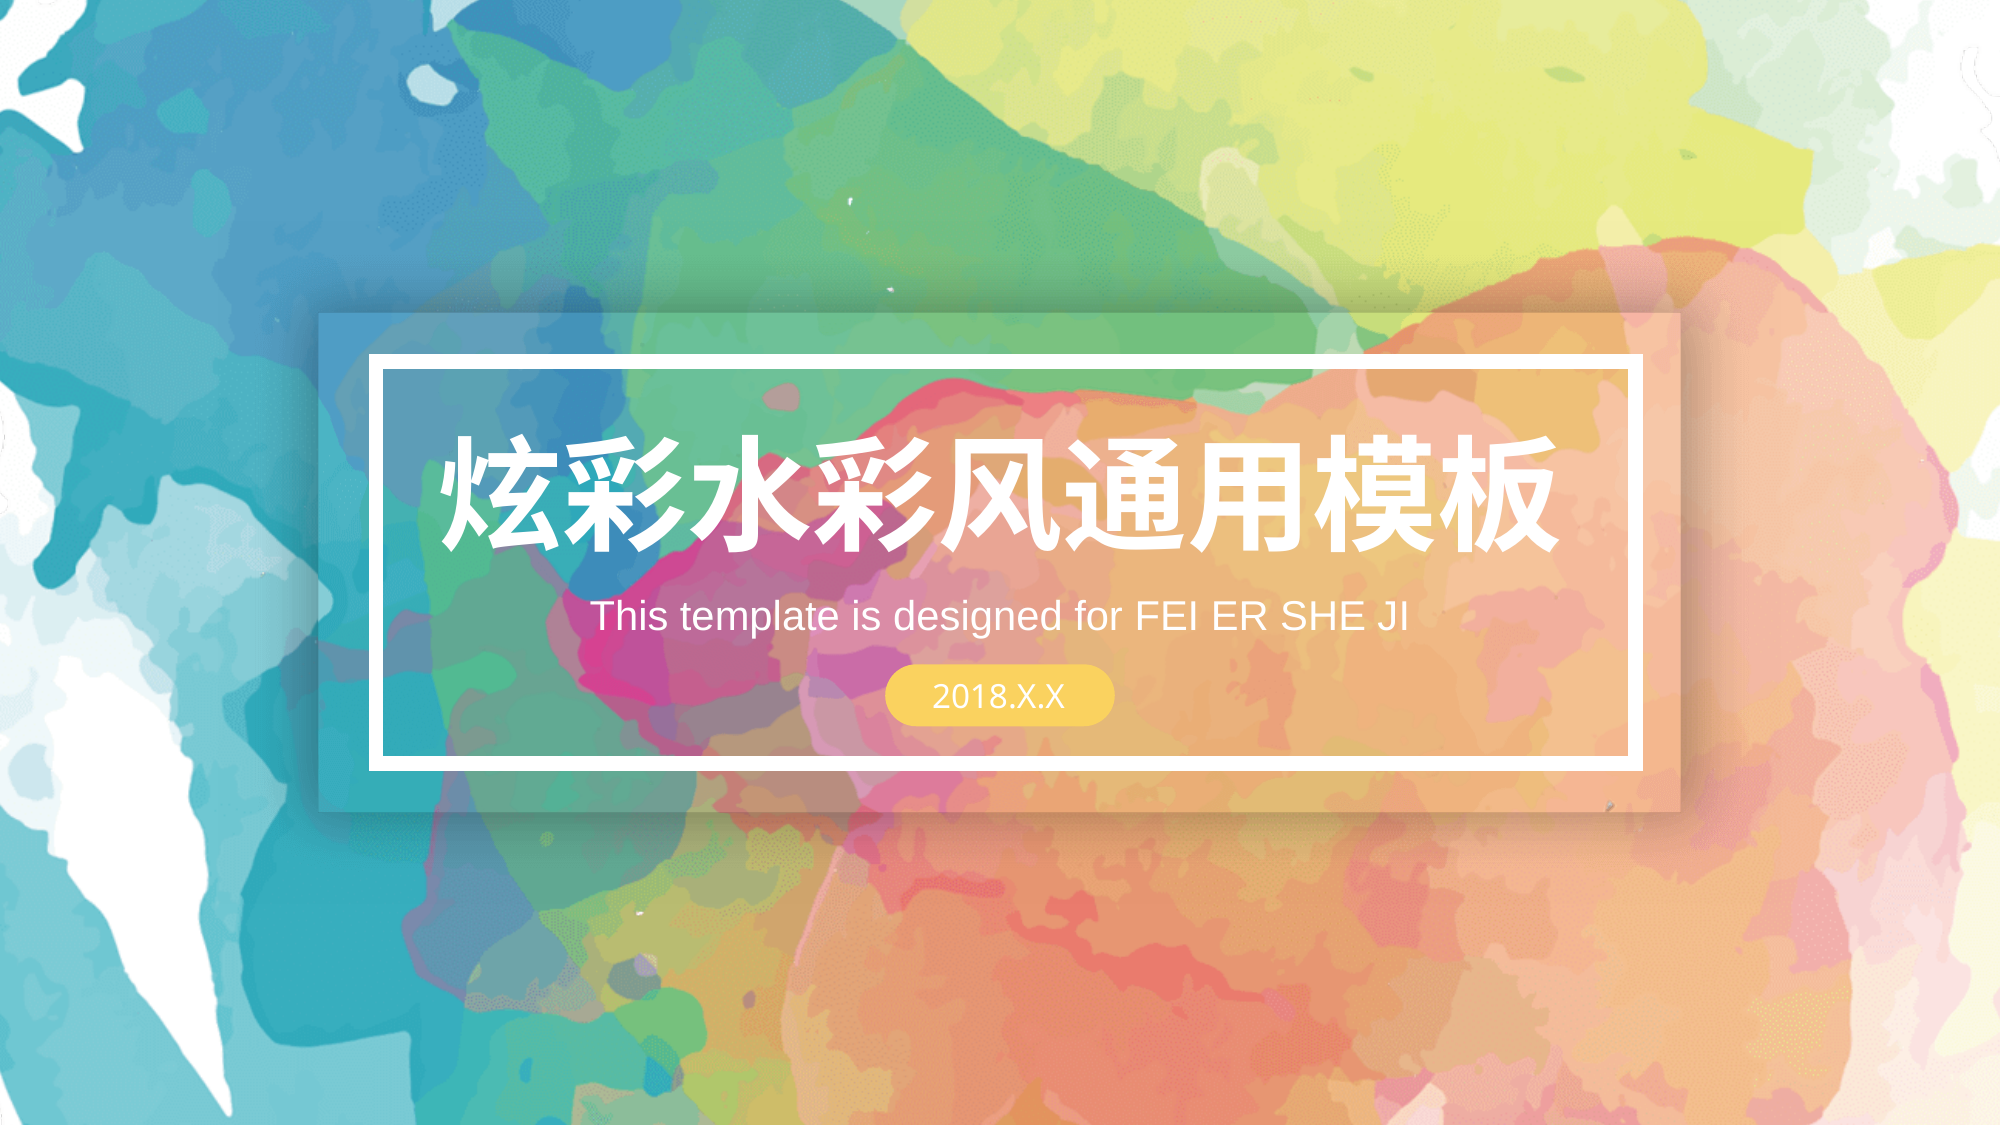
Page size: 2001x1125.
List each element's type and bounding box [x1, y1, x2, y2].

text_box [885, 664, 1115, 727]
picture [0, 0, 2000, 1125]
